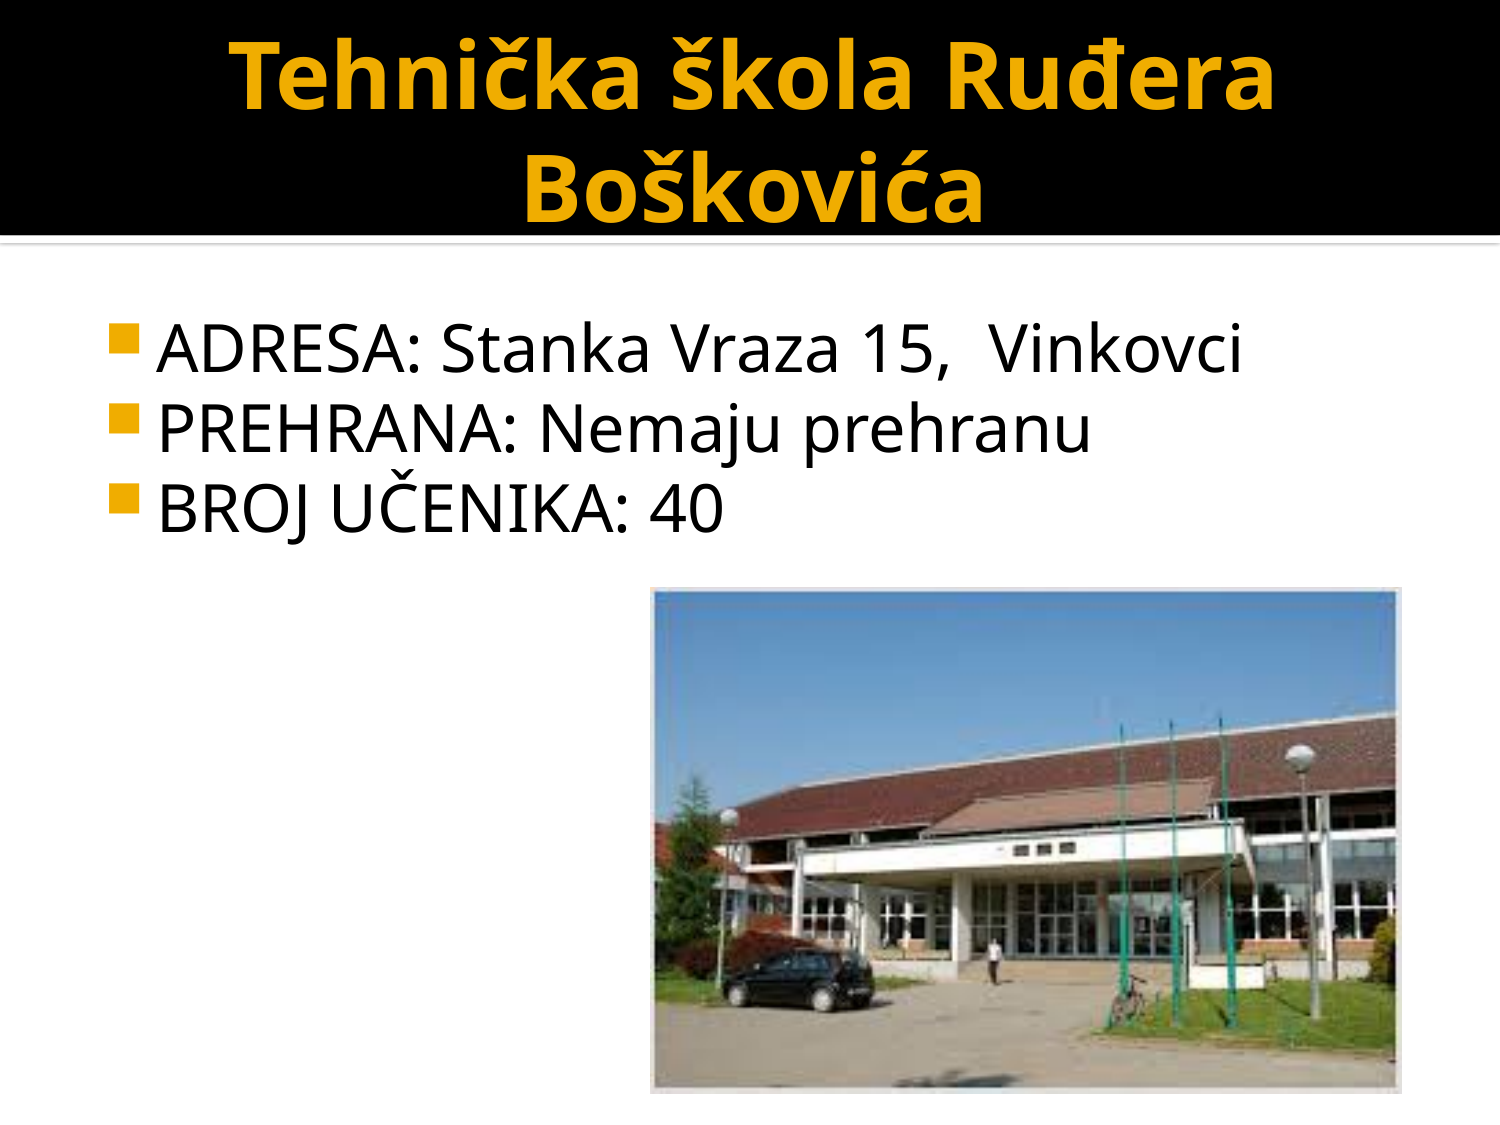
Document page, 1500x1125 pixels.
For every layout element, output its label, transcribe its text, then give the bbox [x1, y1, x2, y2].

list ADRESA: Stanka Vraza 15, Vinkovci PREHRANA: Nemaju prehranu BROJ UČENIKA: 40 [75, 291, 1425, 1050]
picture [649, 587, 1402, 1094]
title Tehnička škola Ruđera Boškovića [75, 25, 1425, 231]
